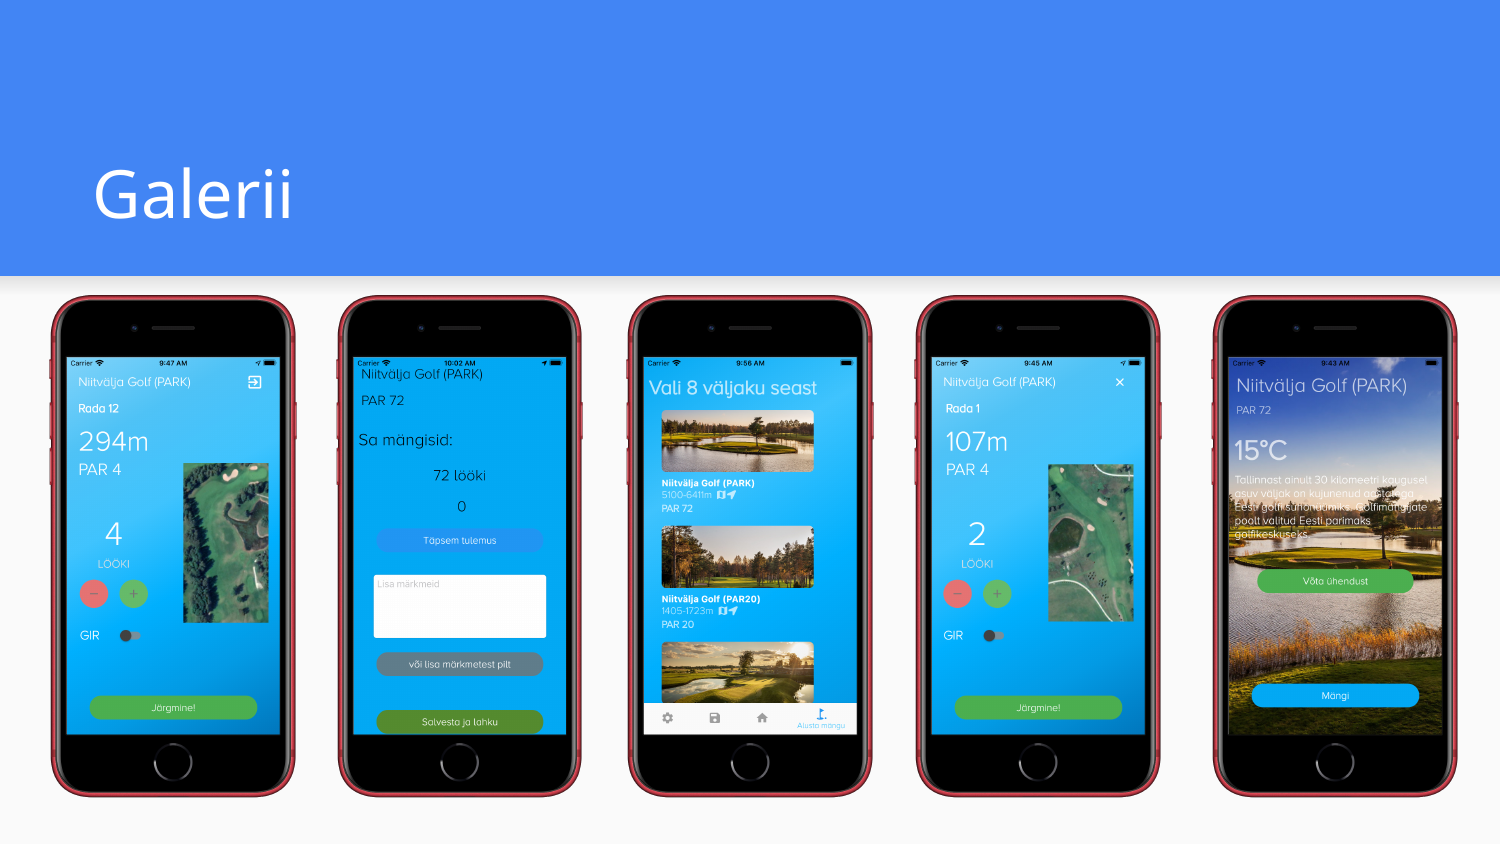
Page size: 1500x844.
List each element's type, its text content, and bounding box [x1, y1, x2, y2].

picture [24, 271, 1484, 819]
title Galerii [77, 121, 1427, 248]
